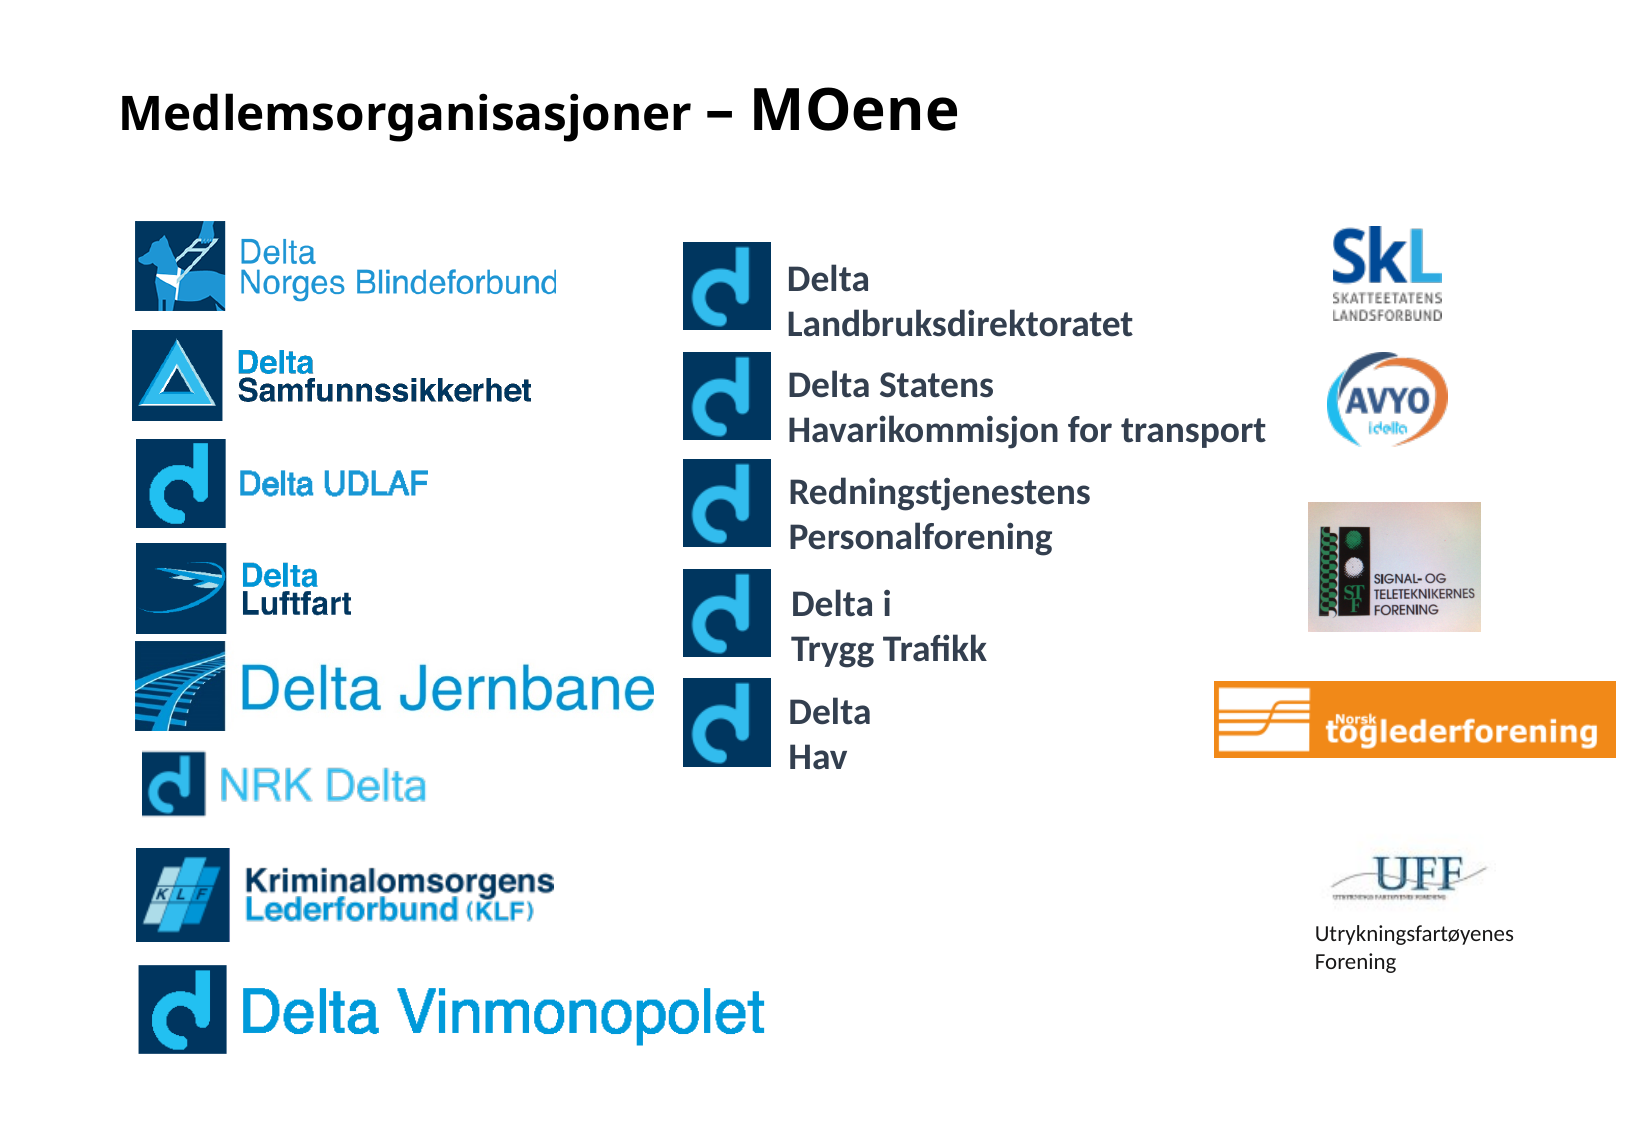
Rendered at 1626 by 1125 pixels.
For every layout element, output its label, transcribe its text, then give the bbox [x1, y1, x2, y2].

picture [682, 242, 771, 330]
picture [682, 352, 771, 440]
picture [145, 681, 177, 690]
picture [136, 543, 351, 634]
picture [135, 686, 171, 697]
picture [135, 221, 556, 311]
picture [631, 681, 648, 690]
picture [136, 848, 554, 942]
picture [1333, 226, 1442, 321]
picture [682, 678, 771, 767]
picture [1308, 785, 1496, 974]
picture [135, 706, 160, 716]
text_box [122, 937, 789, 1081]
text_box Utrykningsfartøyenes Forening [1299, 911, 1560, 982]
text_box Delta i Trygg Trafikk [776, 571, 1003, 676]
text_box Delta Landbruksdirektoratet [772, 246, 1158, 352]
text_box Delta Statens Havarikommisjon for transport [772, 352, 1291, 458]
picture [142, 743, 466, 838]
picture [135, 697, 166, 705]
title Medlemsorganisasjoner – MOene [103, 64, 1506, 153]
picture [135, 641, 654, 732]
picture [1214, 681, 1616, 758]
picture [135, 720, 154, 732]
picture [1327, 352, 1448, 447]
text_box Delta Hav [773, 679, 887, 785]
picture [682, 569, 771, 657]
picture [132, 330, 531, 421]
picture [682, 459, 771, 547]
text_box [136, 439, 428, 529]
text_box Redningstjenestens Personalforening [773, 460, 1106, 565]
picture [1308, 502, 1481, 632]
